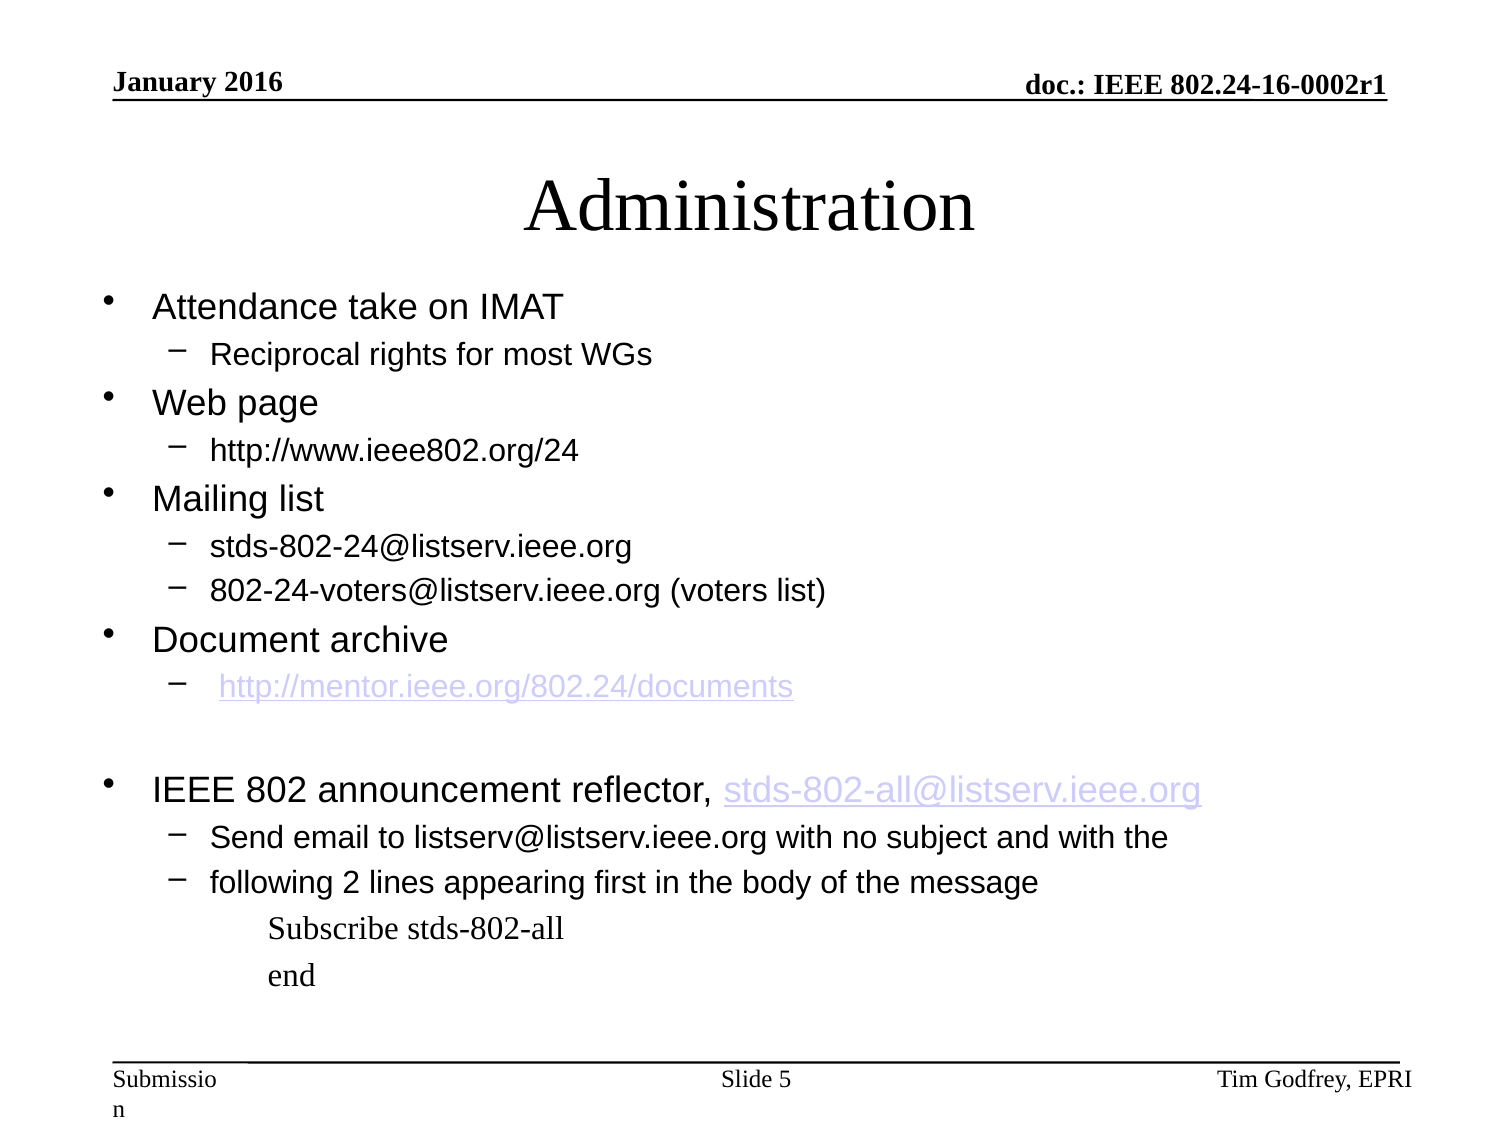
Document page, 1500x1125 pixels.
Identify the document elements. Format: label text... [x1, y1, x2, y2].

slide_number Slide 5 [712, 1062, 800, 1093]
title Administration [112, 112, 1388, 275]
list Attendance take on IMAT Reciprocal rights for most WGs Web page http://www.ieee802.org/24 Mailing list stds-802-24@listserv.ieee.org 802-24-voters@listserv.ieee.org (voters list) Document archive http://mentor.ieee.org/802.24/documents IEEE 802 announcement reflector, stds-802-all@listserv.ieee.org Send email to listserv@listserv.ieee.org with no subject and with the following 2 lines appearing first in the body of the message Subscribe stds-802-all end [87, 275, 1425, 1013]
footer Tim Godfrey, EPRI [900, 1062, 1413, 1093]
